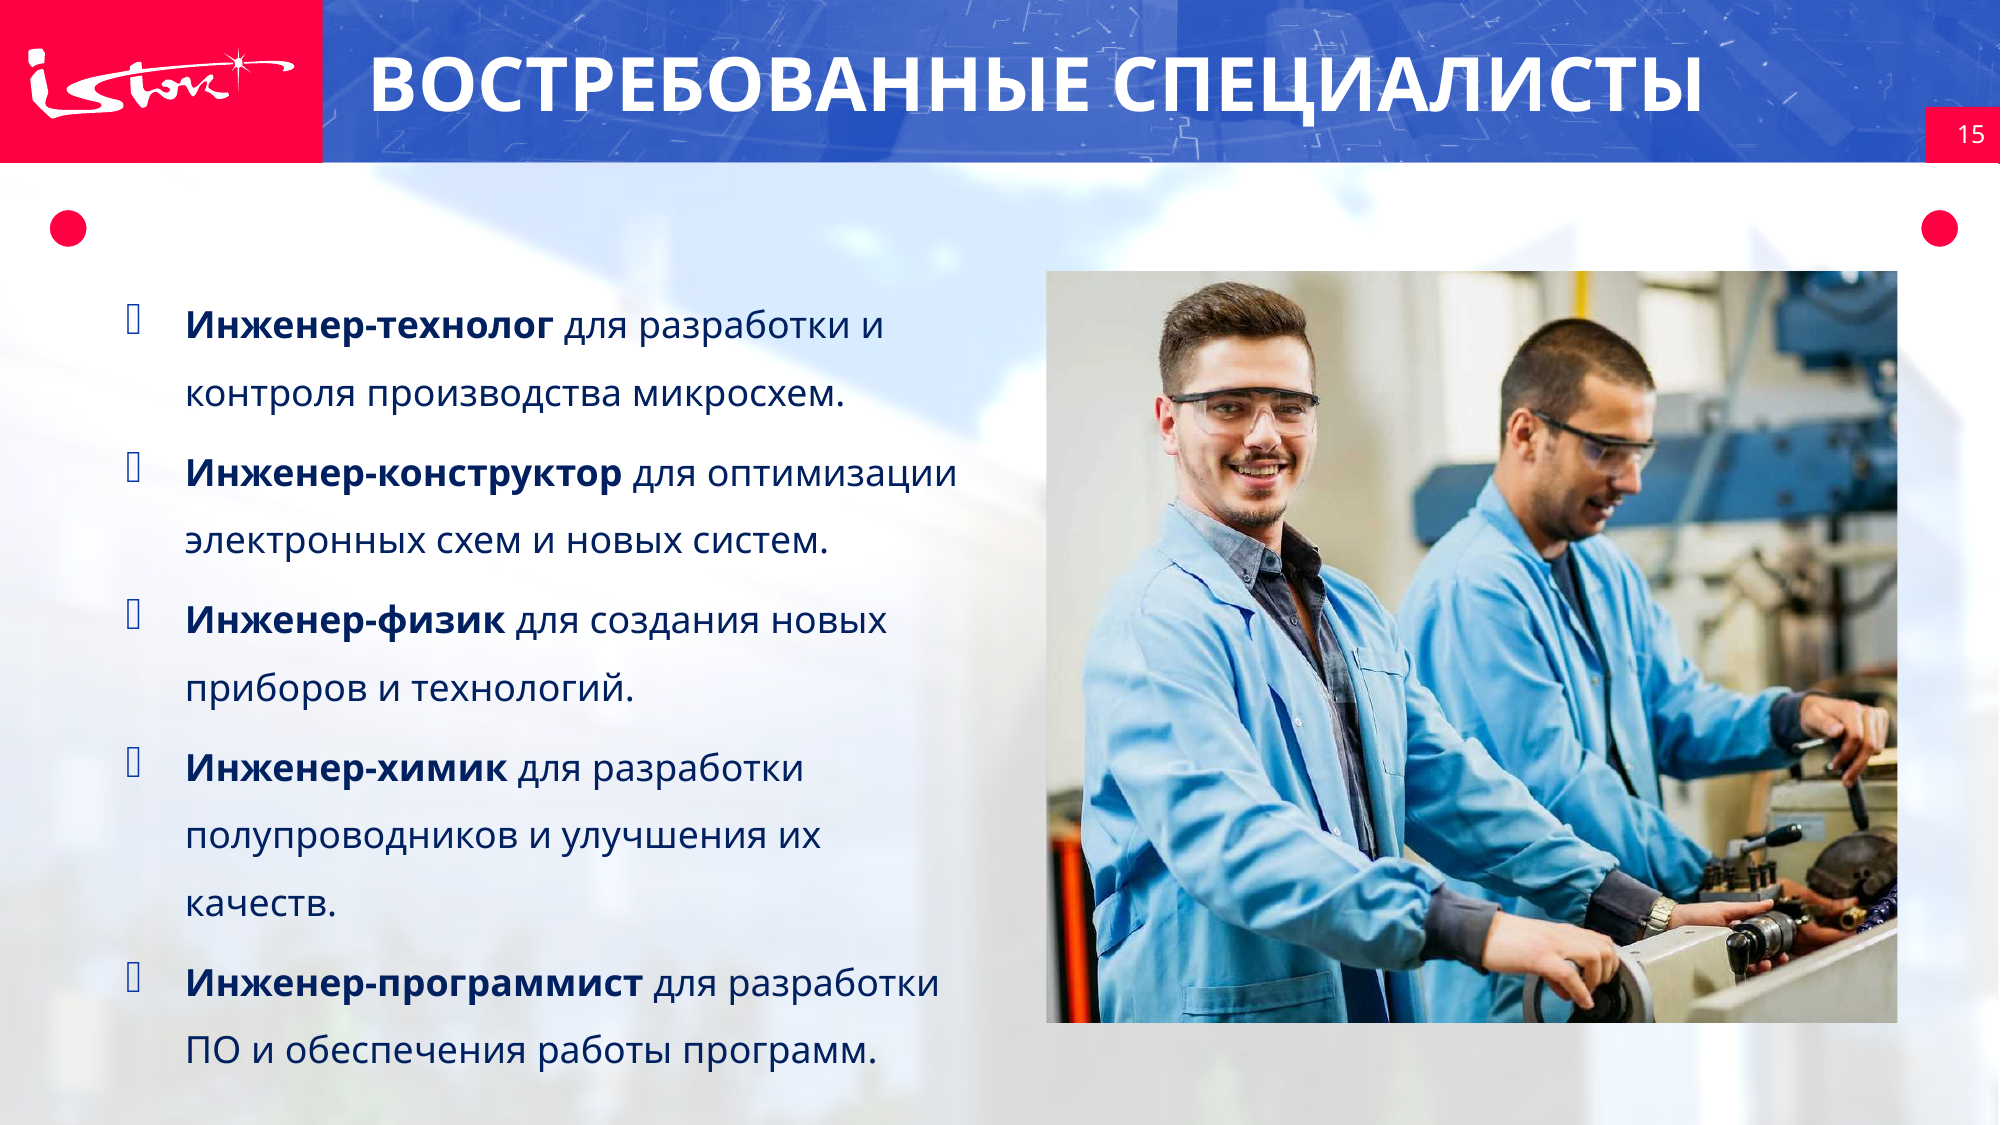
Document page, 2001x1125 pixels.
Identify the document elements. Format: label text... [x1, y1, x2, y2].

picture [0, 163, 1999, 1125]
list ВОСТРЕБОВАННЫЕ СПЕЦИАЛИСТЫ [352, 0, 1898, 163]
